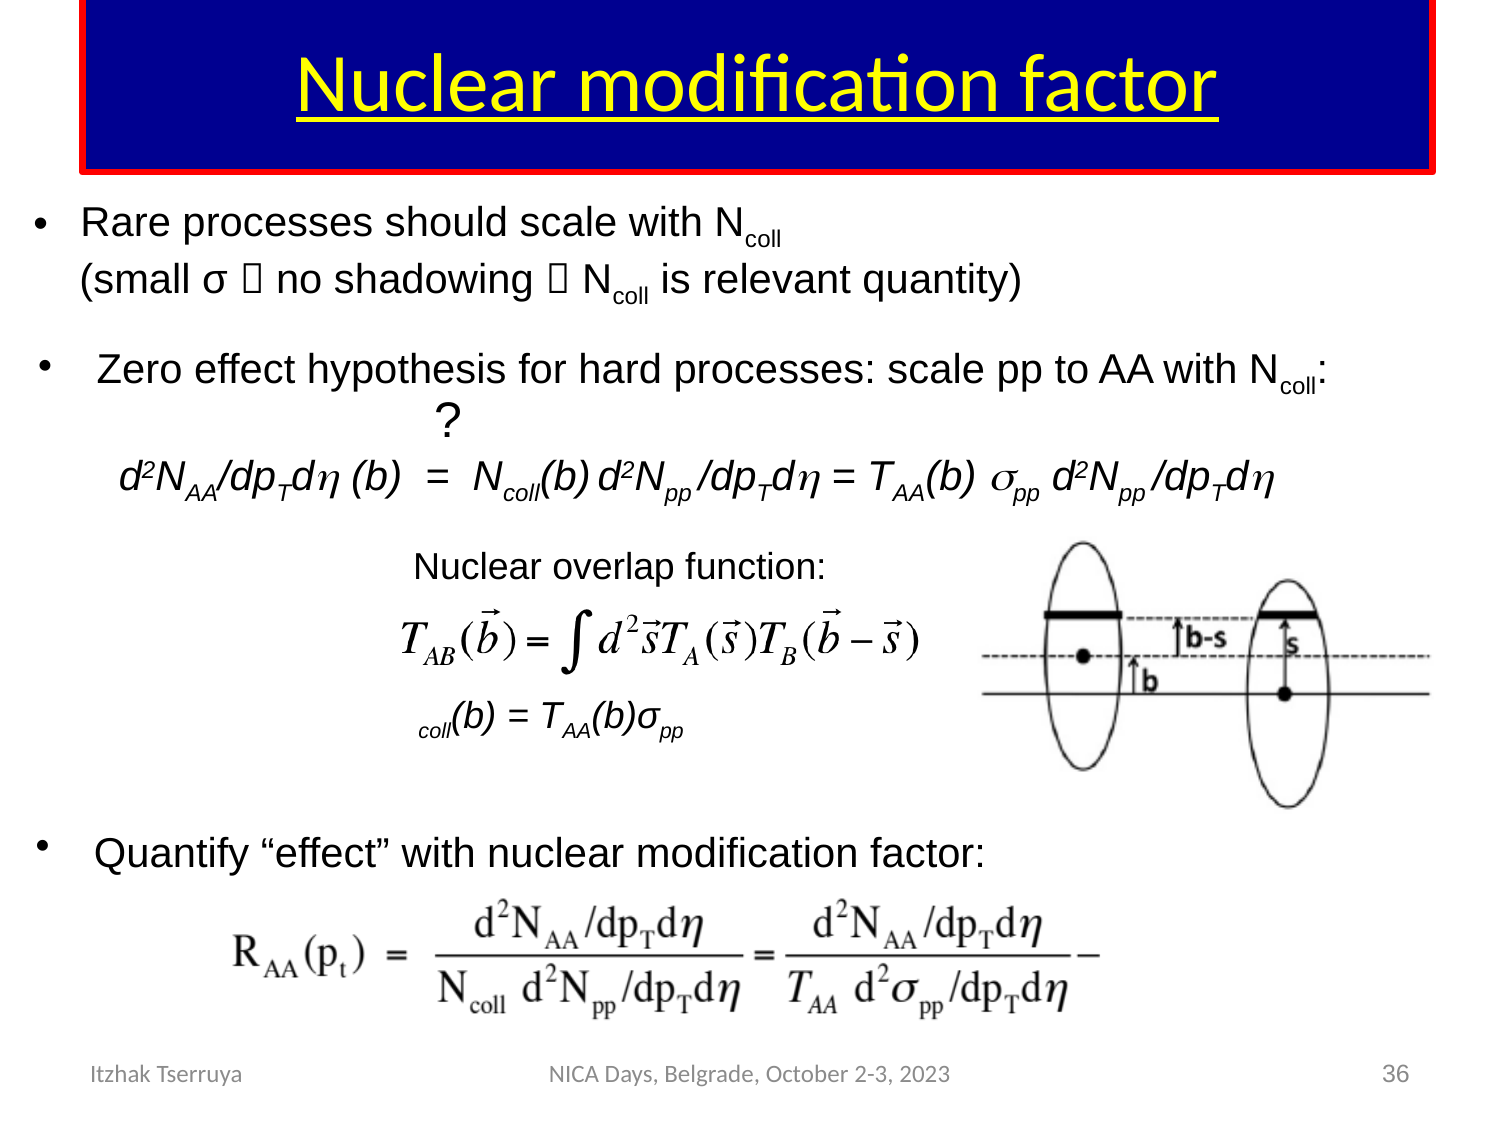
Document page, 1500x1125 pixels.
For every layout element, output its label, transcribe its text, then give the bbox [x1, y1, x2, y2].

slide_number 36 [1074, 1042, 1425, 1103]
text_box Rare processes should scale with Ncoll (small σ  no shadowing  Ncoll is relevant quantity) [18, 187, 1362, 317]
slide_number Itzhak Tserruya [75, 1042, 425, 1103]
picture [962, 532, 1448, 819]
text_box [229, 893, 1102, 1024]
text_box ? [419, 380, 478, 455]
title Nuclear modification factor [82, 0, 1433, 173]
text_box Zero effect hypothesis for hard processes: scale pp to AA with Ncoll: d2NAA/dpTd (b) = Ncoll(b) d2Npp /dpTd = TAA(b) pp d2Npp /dpTd [23, 334, 1427, 514]
footer NICA Days, Belgrade, October 2-3, 2023 [512, 1042, 988, 1103]
text_box Quantify “effect” with nuclear modification factor: [20, 813, 1163, 884]
text_box Nuclear overlap function: [398, 534, 842, 595]
picture [397, 603, 924, 679]
